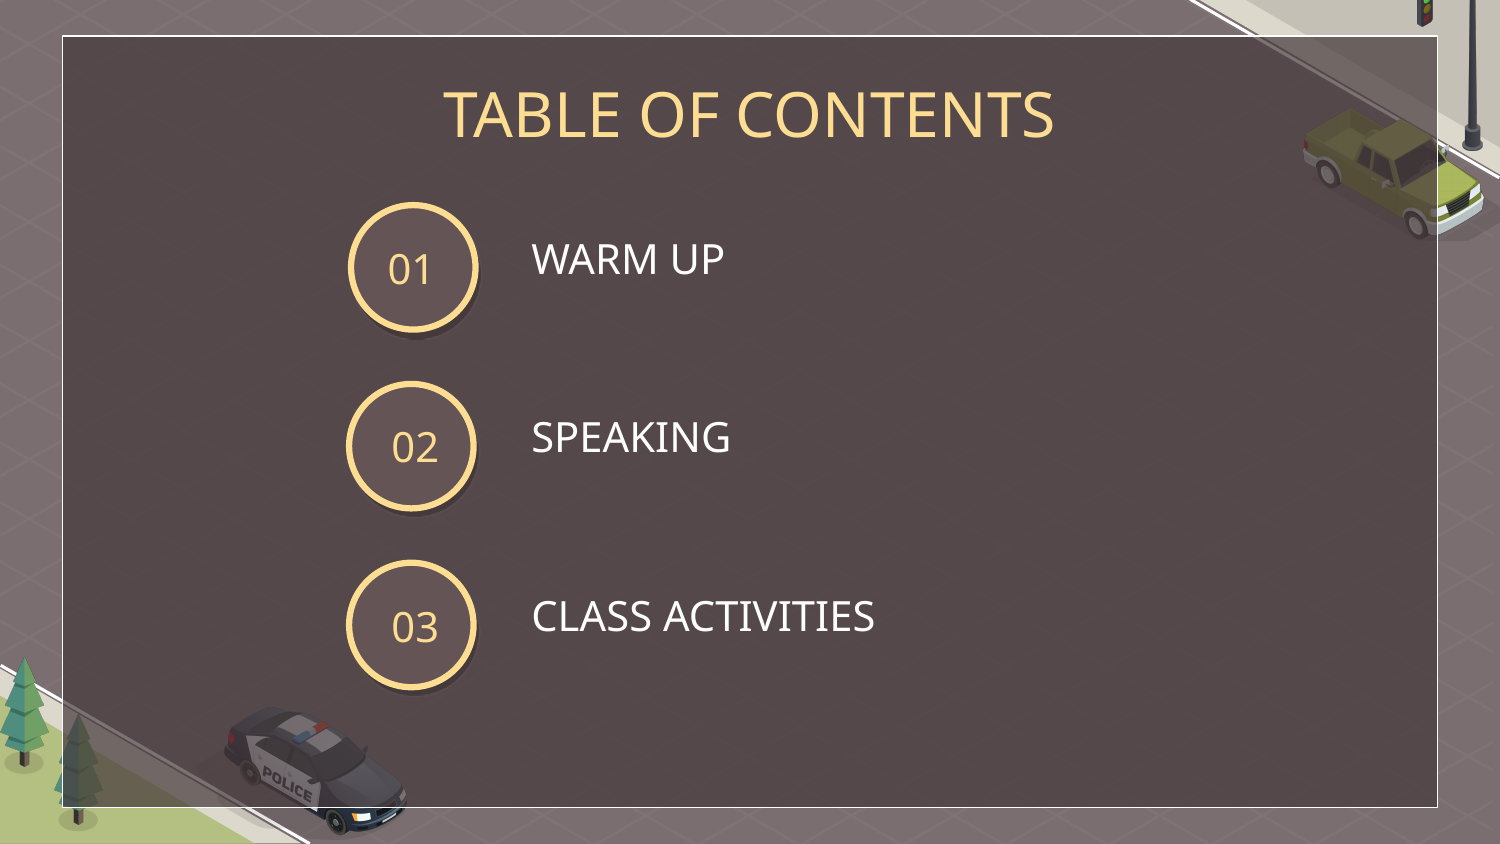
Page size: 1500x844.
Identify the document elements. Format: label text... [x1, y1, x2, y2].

text_box [364, 205, 463, 229]
text_box [361, 484, 461, 509]
title TABLE OF CONTENTS [118, 60, 1382, 150]
title 03 [355, 588, 476, 663]
title 01 [351, 229, 472, 305]
text_box [362, 383, 461, 408]
title CLASS ACTIVITIES [516, 595, 941, 655]
text_box [363, 305, 463, 330]
picture [1417, 0, 1500, 241]
title WARM UP [516, 237, 901, 298]
text_box [472, 246, 476, 288]
picture [195, 808, 407, 840]
text_box [362, 663, 461, 688]
text_box [361, 562, 462, 588]
text_box [349, 598, 355, 652]
text_box [349, 419, 355, 473]
title 02 [355, 408, 476, 484]
picture [54, 713, 103, 825]
title SPEAKING [516, 416, 901, 477]
picture [0, 656, 49, 767]
